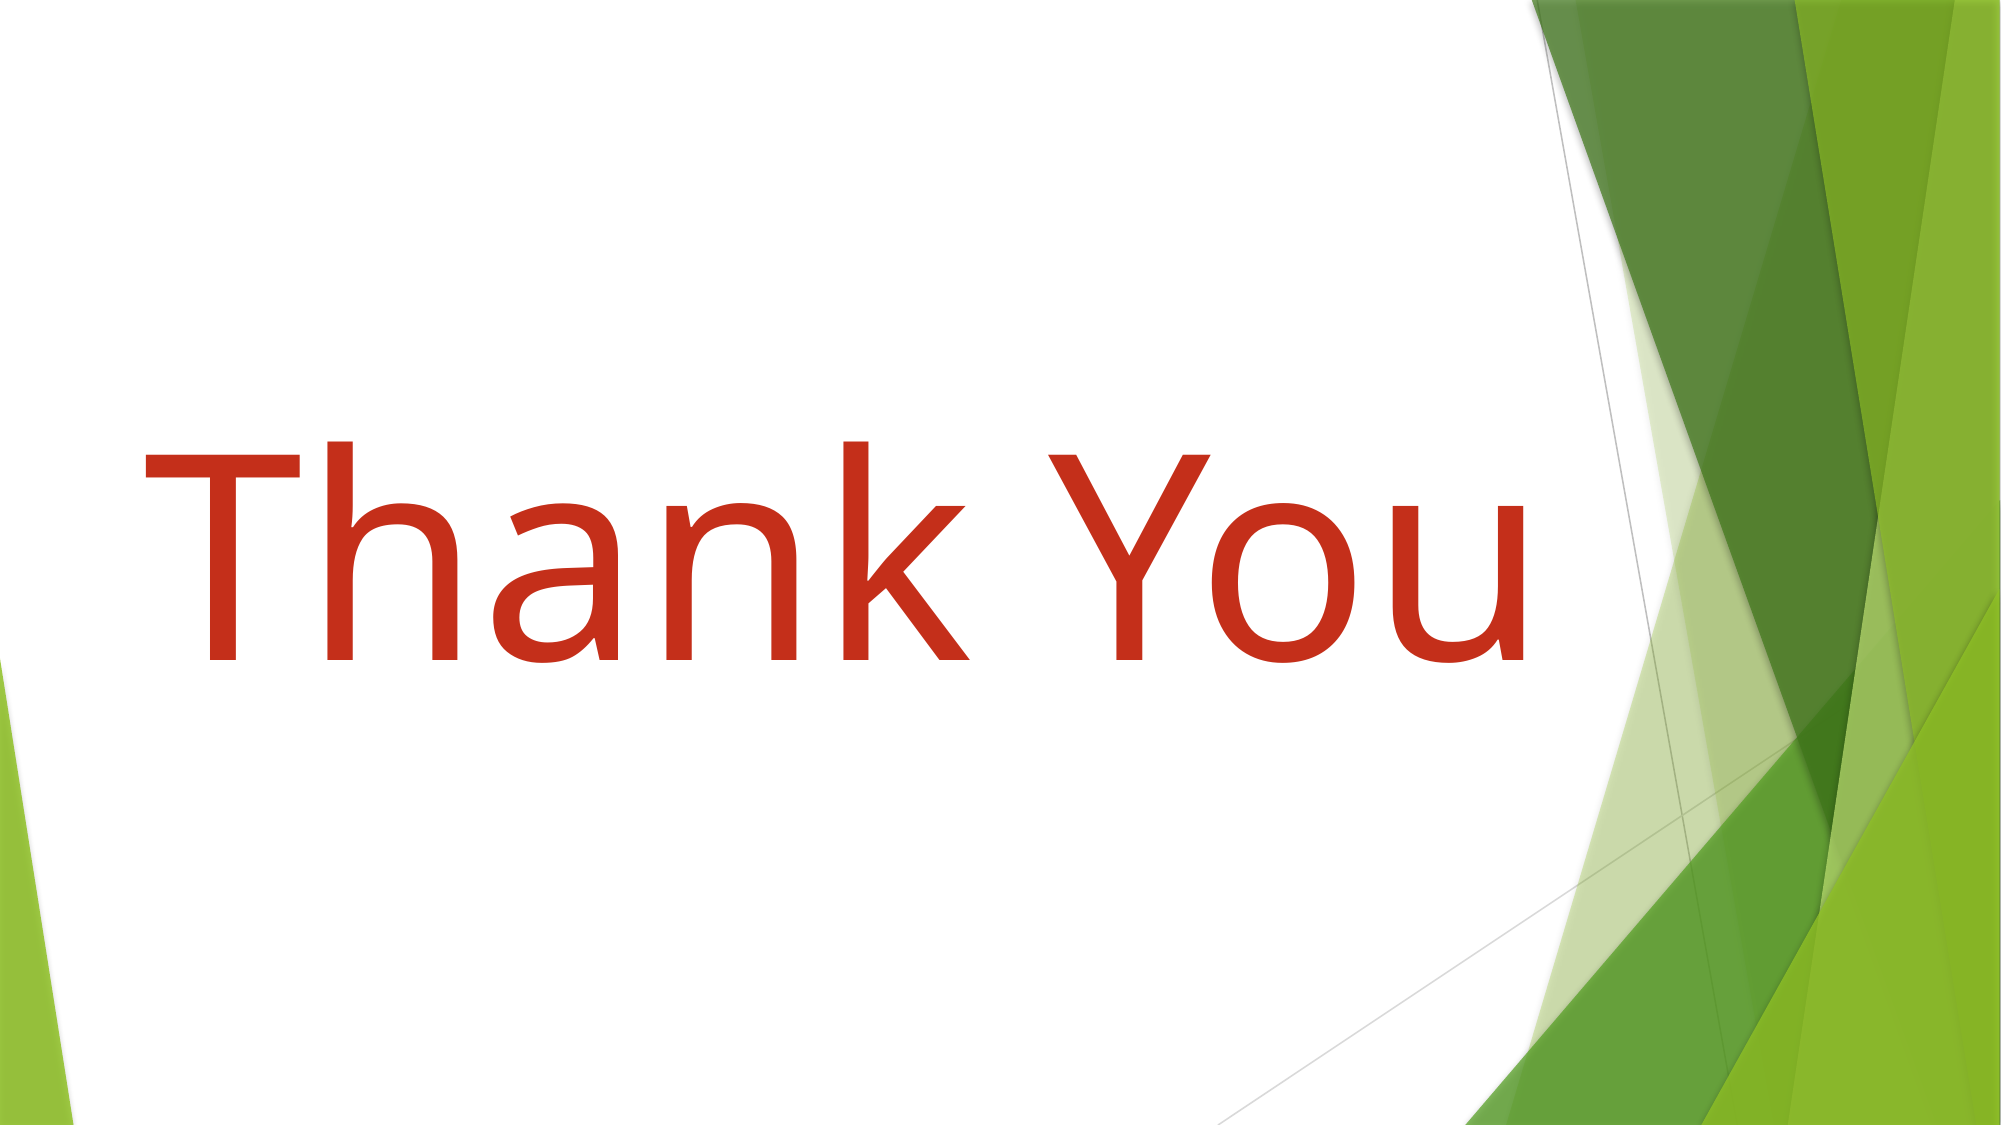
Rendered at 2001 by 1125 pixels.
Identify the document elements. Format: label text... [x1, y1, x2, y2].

text_box Thank You [128, 365, 1563, 726]
